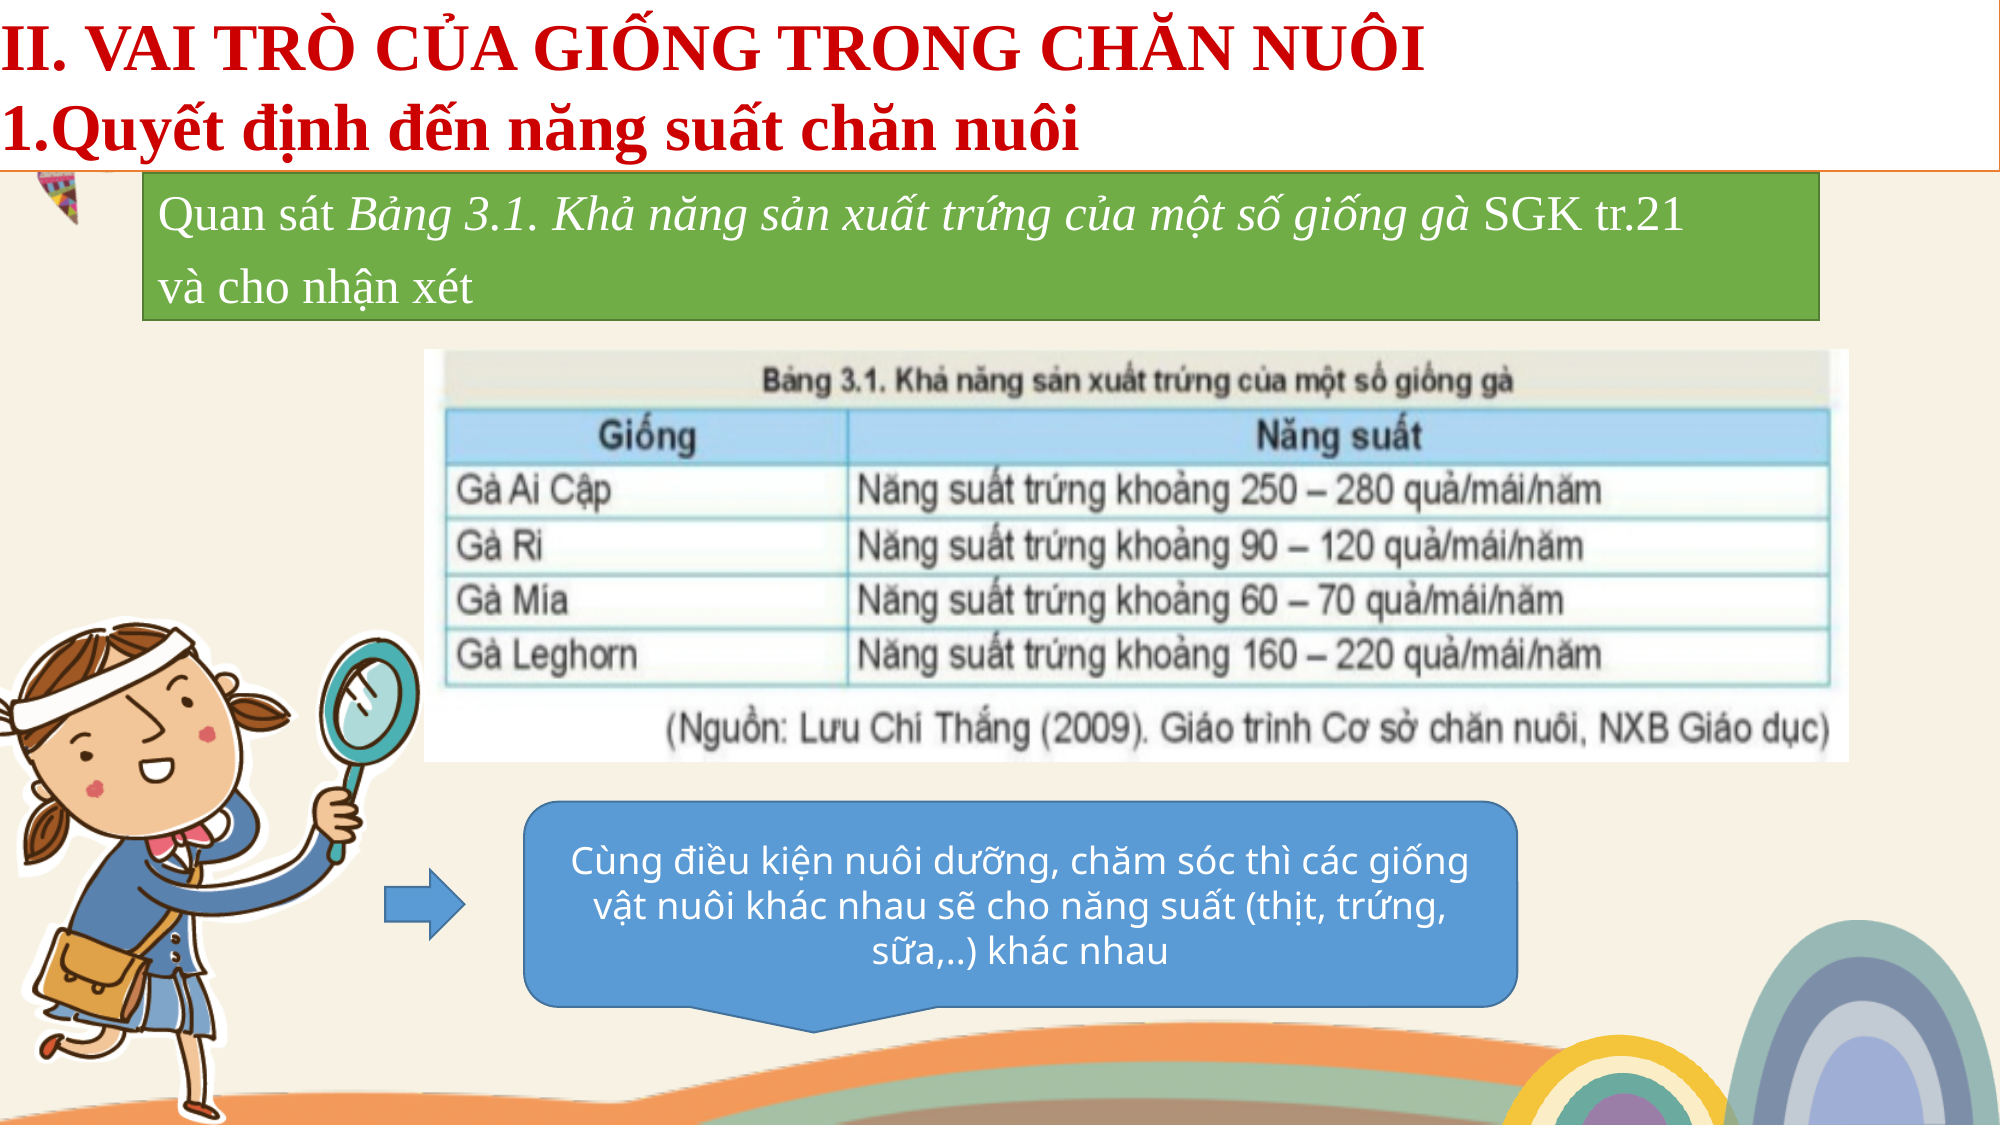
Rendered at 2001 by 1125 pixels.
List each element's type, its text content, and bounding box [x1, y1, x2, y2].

picture [0, 349, 2000, 1125]
text_box II. VAI TRÒ CỦA GIỐNG TRONG CHĂN NUÔI 1.Quyết định đến năng suất chăn nuôi [0, 0, 2000, 172]
picture [0, 172, 142, 246]
text_box Quan sát Bảng 3.1. Khả năng sản xuất trứng của một số giống gà SGK tr.21 và cho nhận xét [142, 172, 1820, 321]
text_box [425, 867, 466, 942]
text_box Cùng điều kiện nuôi dưỡng, chăm sóc thì các giống vật nuôi khác nhau sẽ cho năng suất (thịt, trứng, sữa,..) khác nhau [523, 800, 1519, 1034]
